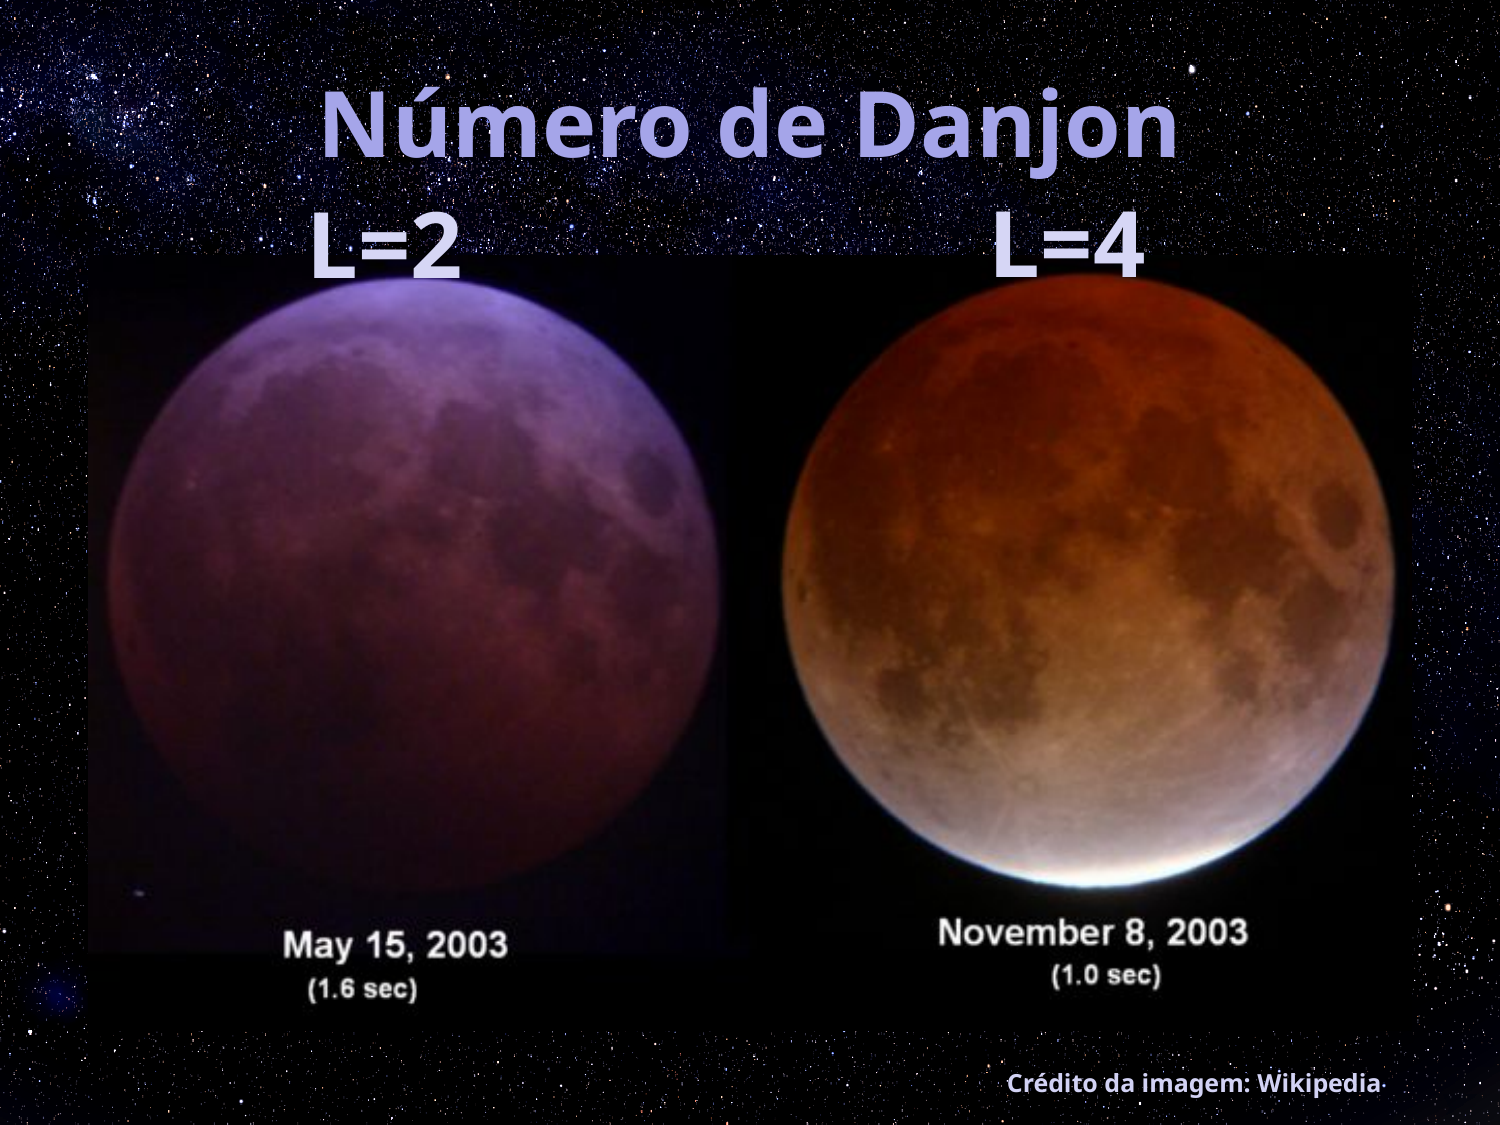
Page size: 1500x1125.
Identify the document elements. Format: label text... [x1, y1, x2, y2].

picture [0, 188, 1500, 1125]
text_box L=4 [891, 160, 1267, 253]
text_box Crédito da imagem: Wikipedia [992, 1060, 1495, 1106]
title Número de Danjon [0, 0, 1500, 188]
text_box L=2 [209, 161, 585, 253]
